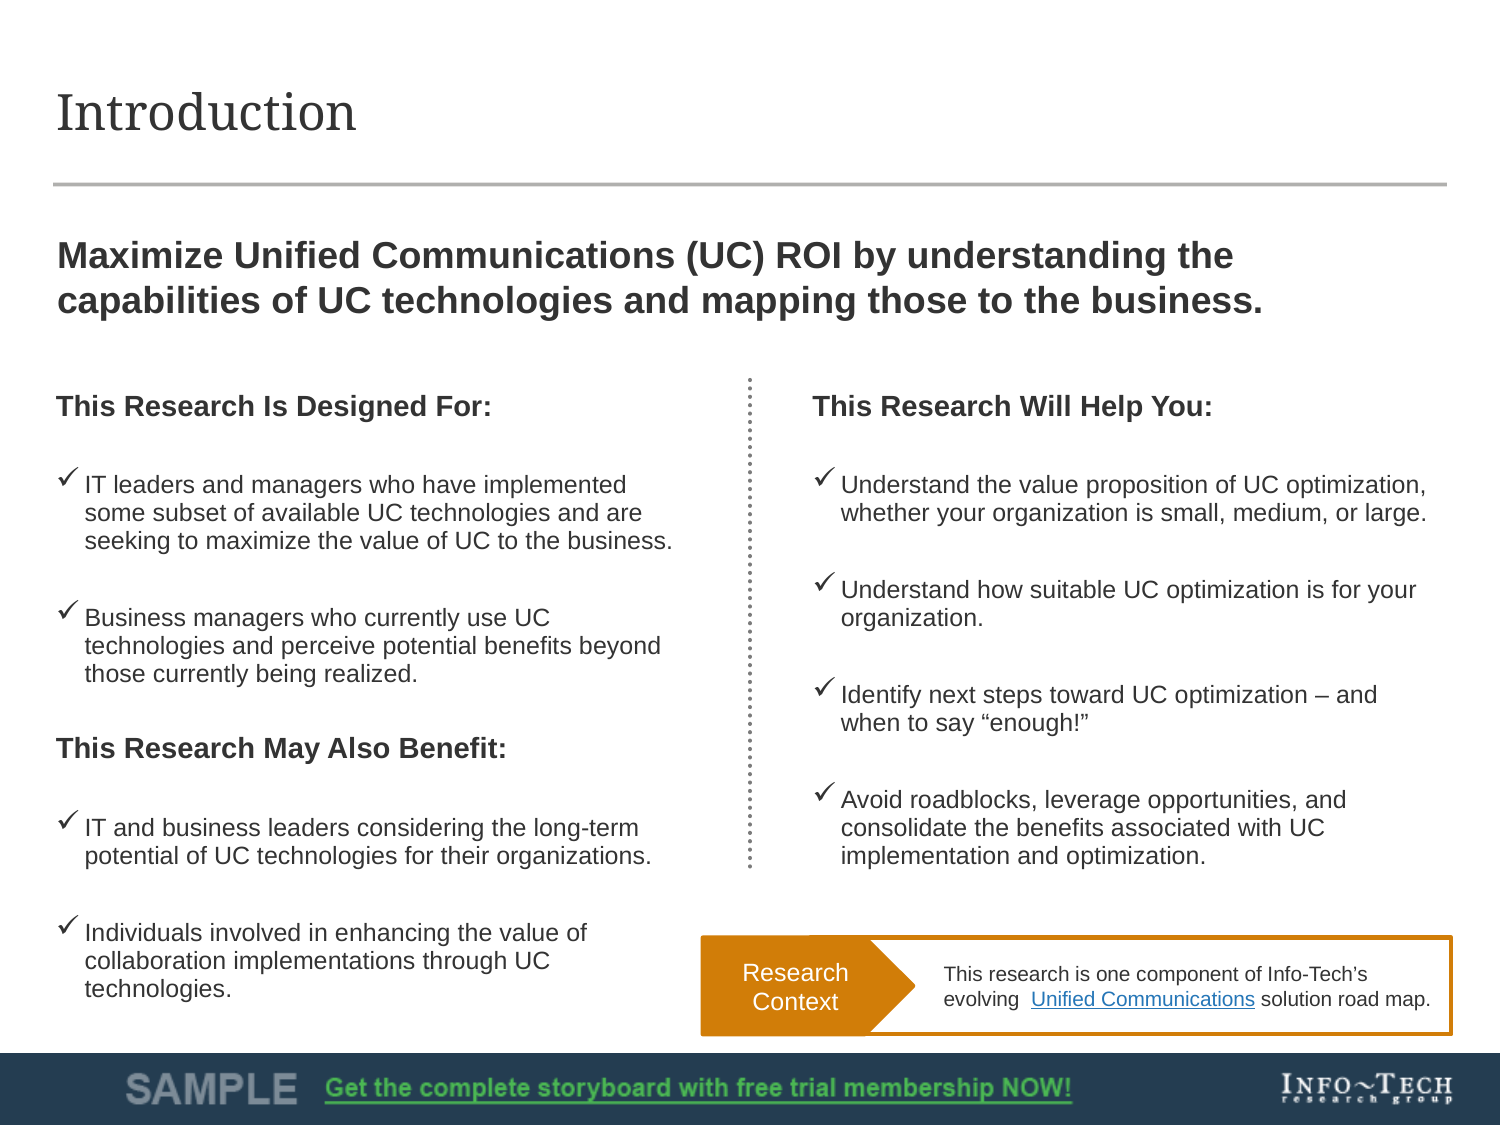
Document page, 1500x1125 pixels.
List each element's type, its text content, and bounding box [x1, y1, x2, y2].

list Understand the value proposition of UC optimization, whether your organization is small, medium, or large. Understand how suitable UC optimization is for your organization. Identify next steps toward UC optimization – and when to say “enough!” Avoid roadblocks, leverage opportunities, and consolidate the benefits associated with UC implementation and optimization. [796, 462, 1459, 901]
title Introduction [41, 42, 1457, 185]
list Maximize Unified Communications (UC) ROI by understanding the capabilities of UC technologies and mapping those to the business. [41, 223, 1457, 332]
picture [0, 1052, 1500, 1125]
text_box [702, 937, 1452, 1035]
list This Research Is Designed For: [40, 379, 703, 481]
list IT leaders and managers who have implemented some subset of available UC technologies and are seeking to maximize the value of UC to the business. Business managers who currently use UC technologies and perceive potential benefits beyond those currently being realized. This Research May Also Benefit: IT and business leaders considering the long-term potential of UC technologies for their organizations. Individuals involved in enhancing the value of collaboration implementations through UC technologies. [40, 481, 703, 1035]
list This Research Will Help You: [796, 379, 1459, 462]
